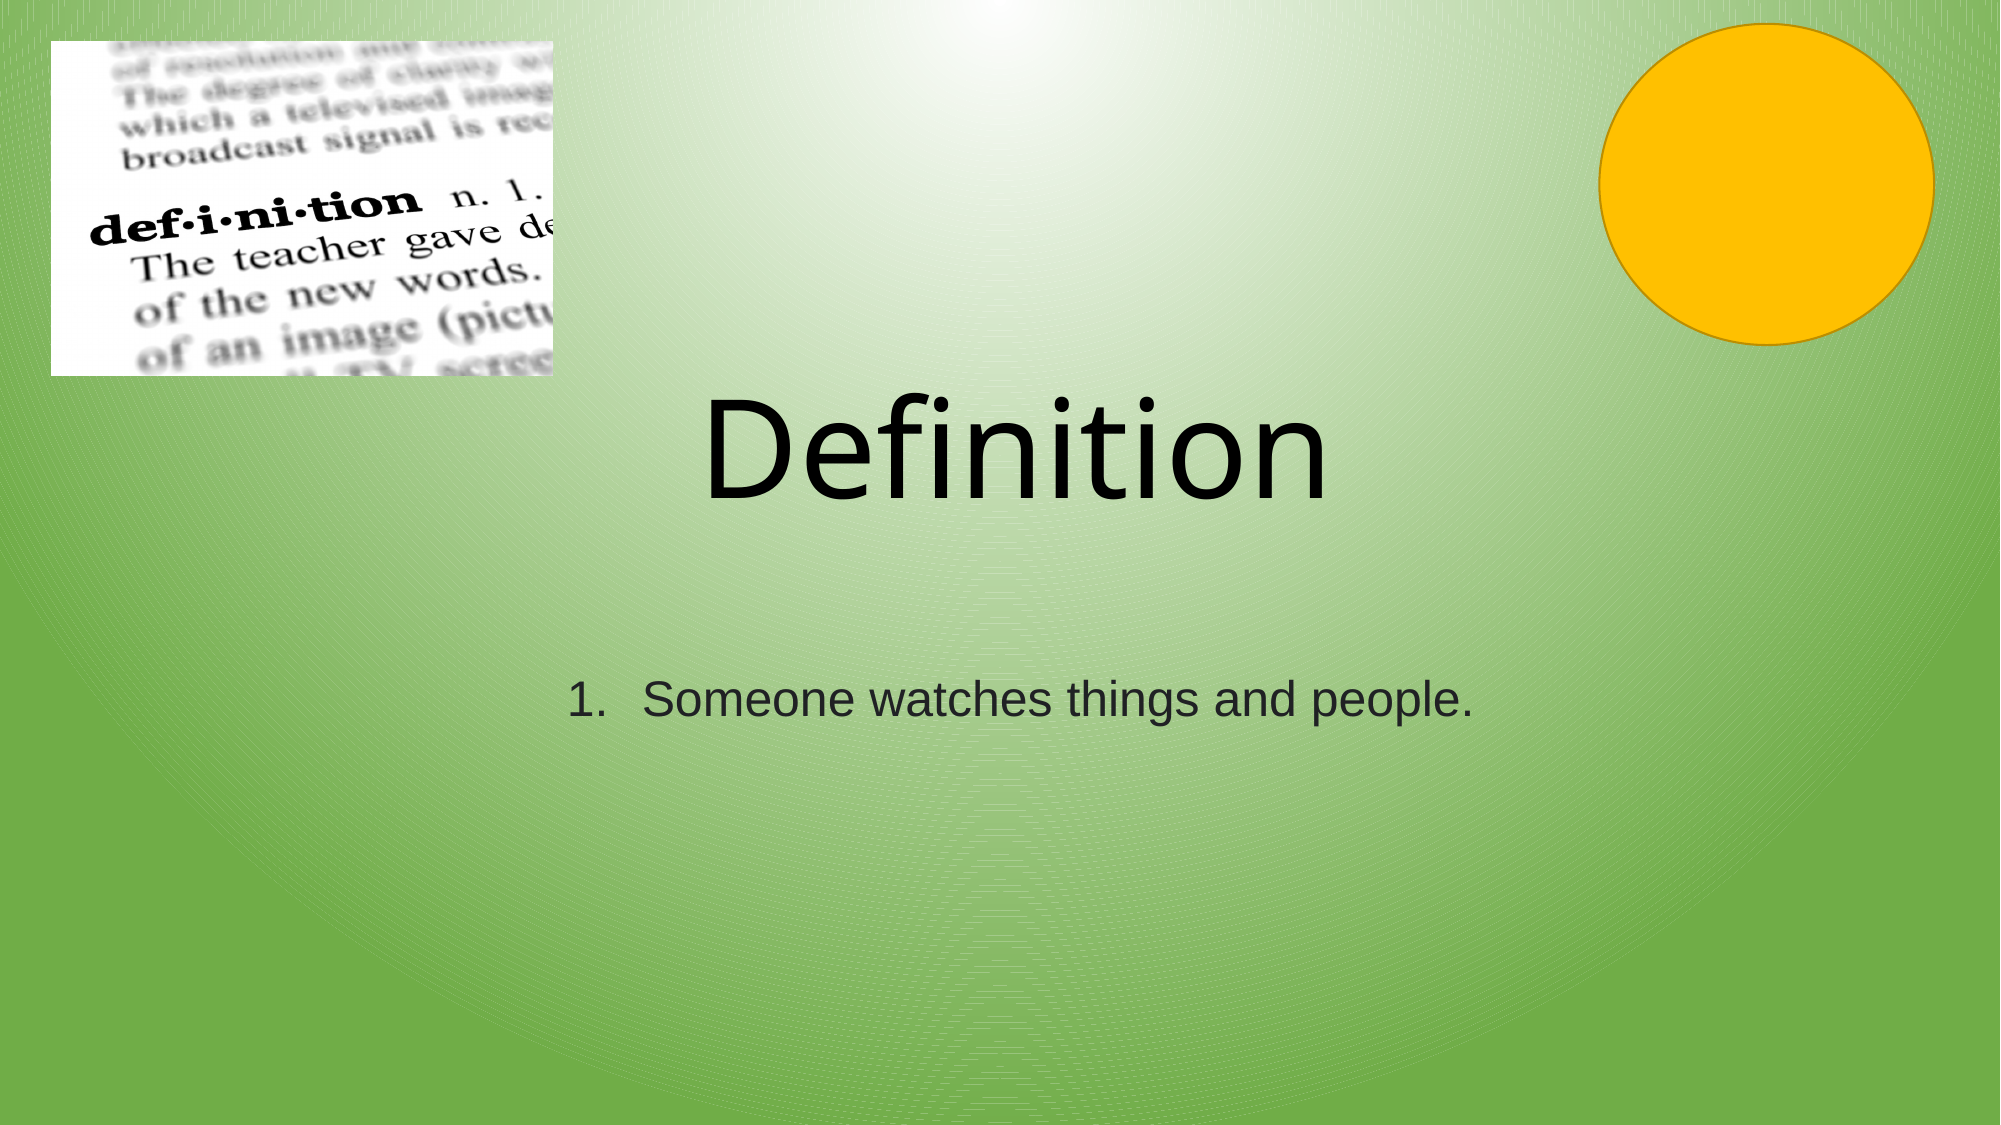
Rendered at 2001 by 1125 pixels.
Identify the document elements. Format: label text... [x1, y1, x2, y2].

text_box [1598, 22, 1936, 347]
text_box Someone watches things and people. [552, 658, 1558, 734]
picture [51, 41, 553, 376]
title Definition [153, 345, 1879, 563]
